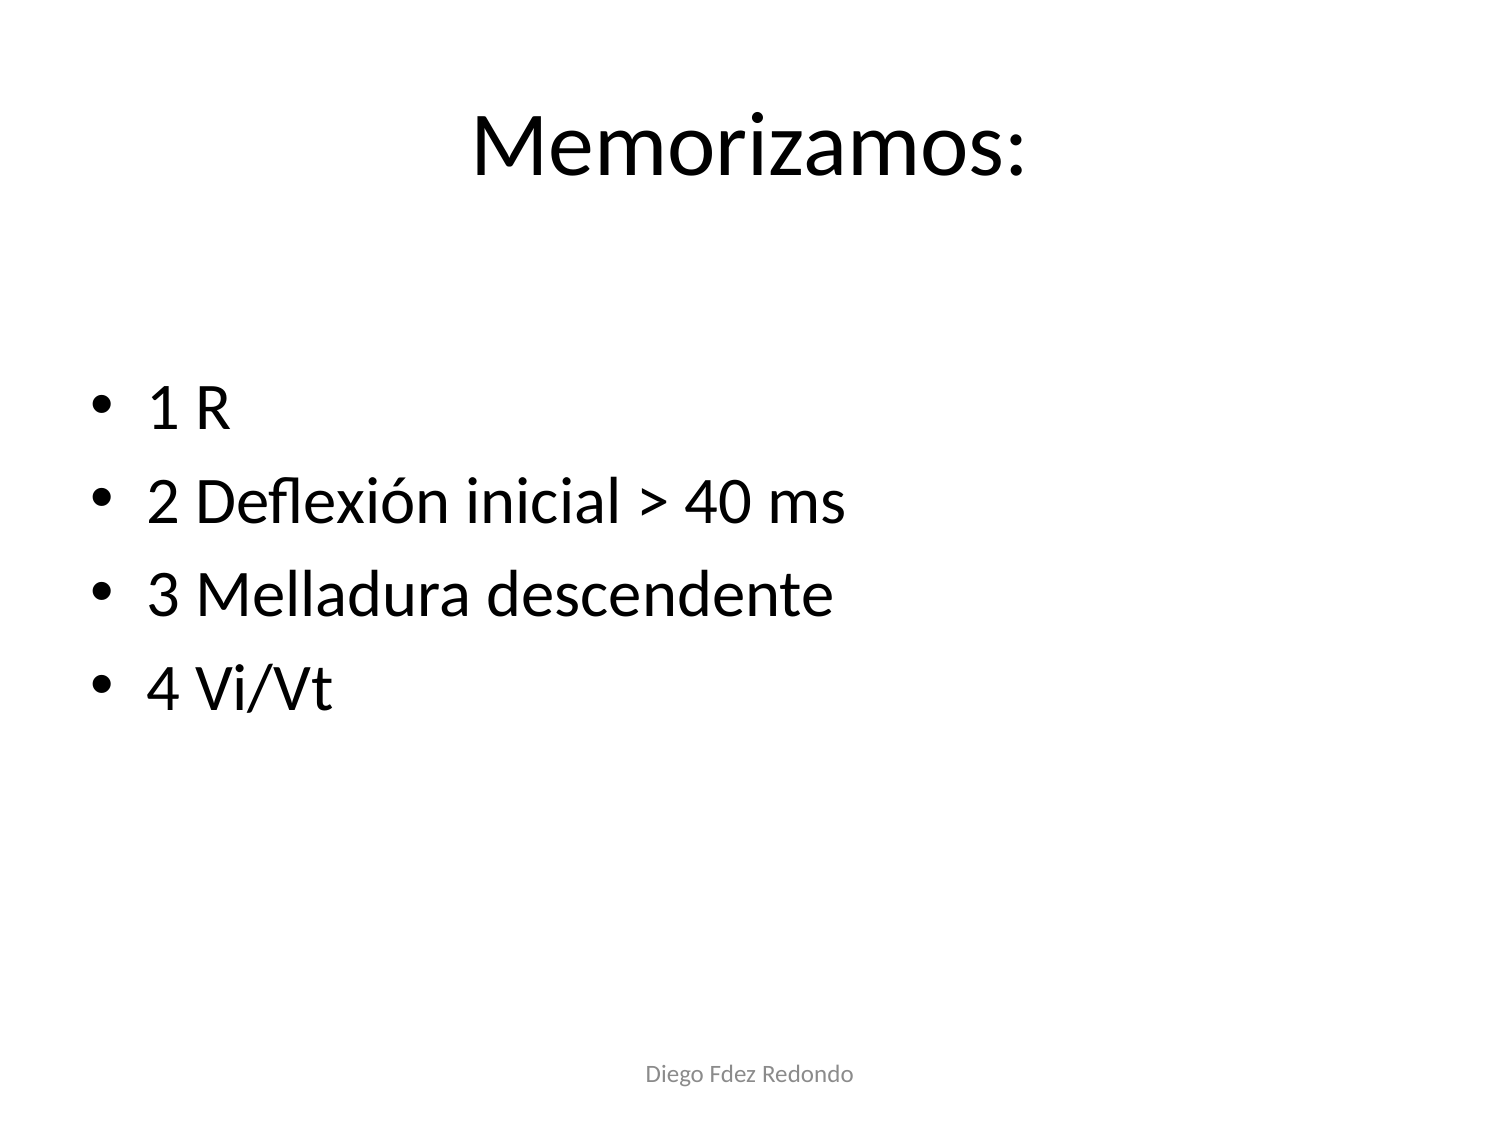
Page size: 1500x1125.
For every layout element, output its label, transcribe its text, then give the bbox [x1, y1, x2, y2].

footer Diego Fdez Redondo [512, 1042, 988, 1103]
title Memorizamos: [75, 45, 1425, 233]
list 1 R 2 Deflexión inicial > 40 ms 3 Melladura descendente 4 Vi/Vt [75, 262, 1425, 1005]
